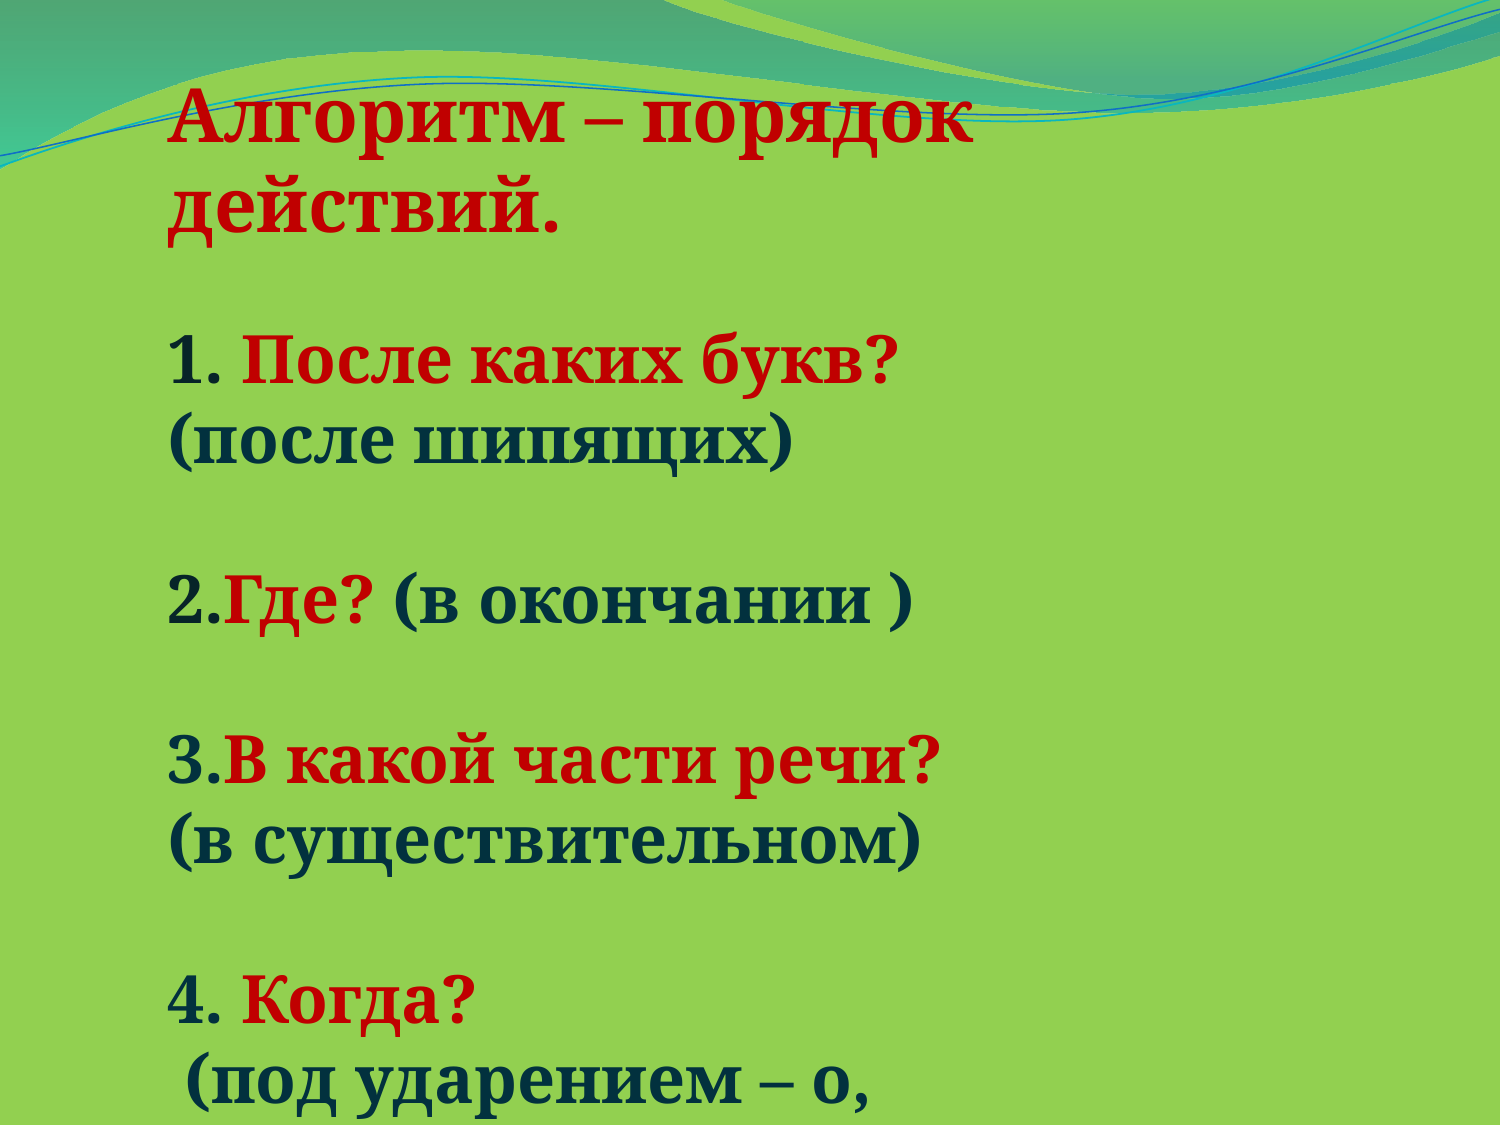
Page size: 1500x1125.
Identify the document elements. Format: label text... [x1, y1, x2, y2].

text_box Алгоритм – порядок действий. 1. После каких букв? (после шипящих) 2.Где? (в окончании ) 3.В какой части речи? (в существительном) 4. Когда? (под ударением – о, без ударения –е) [152, 59, 1348, 1125]
